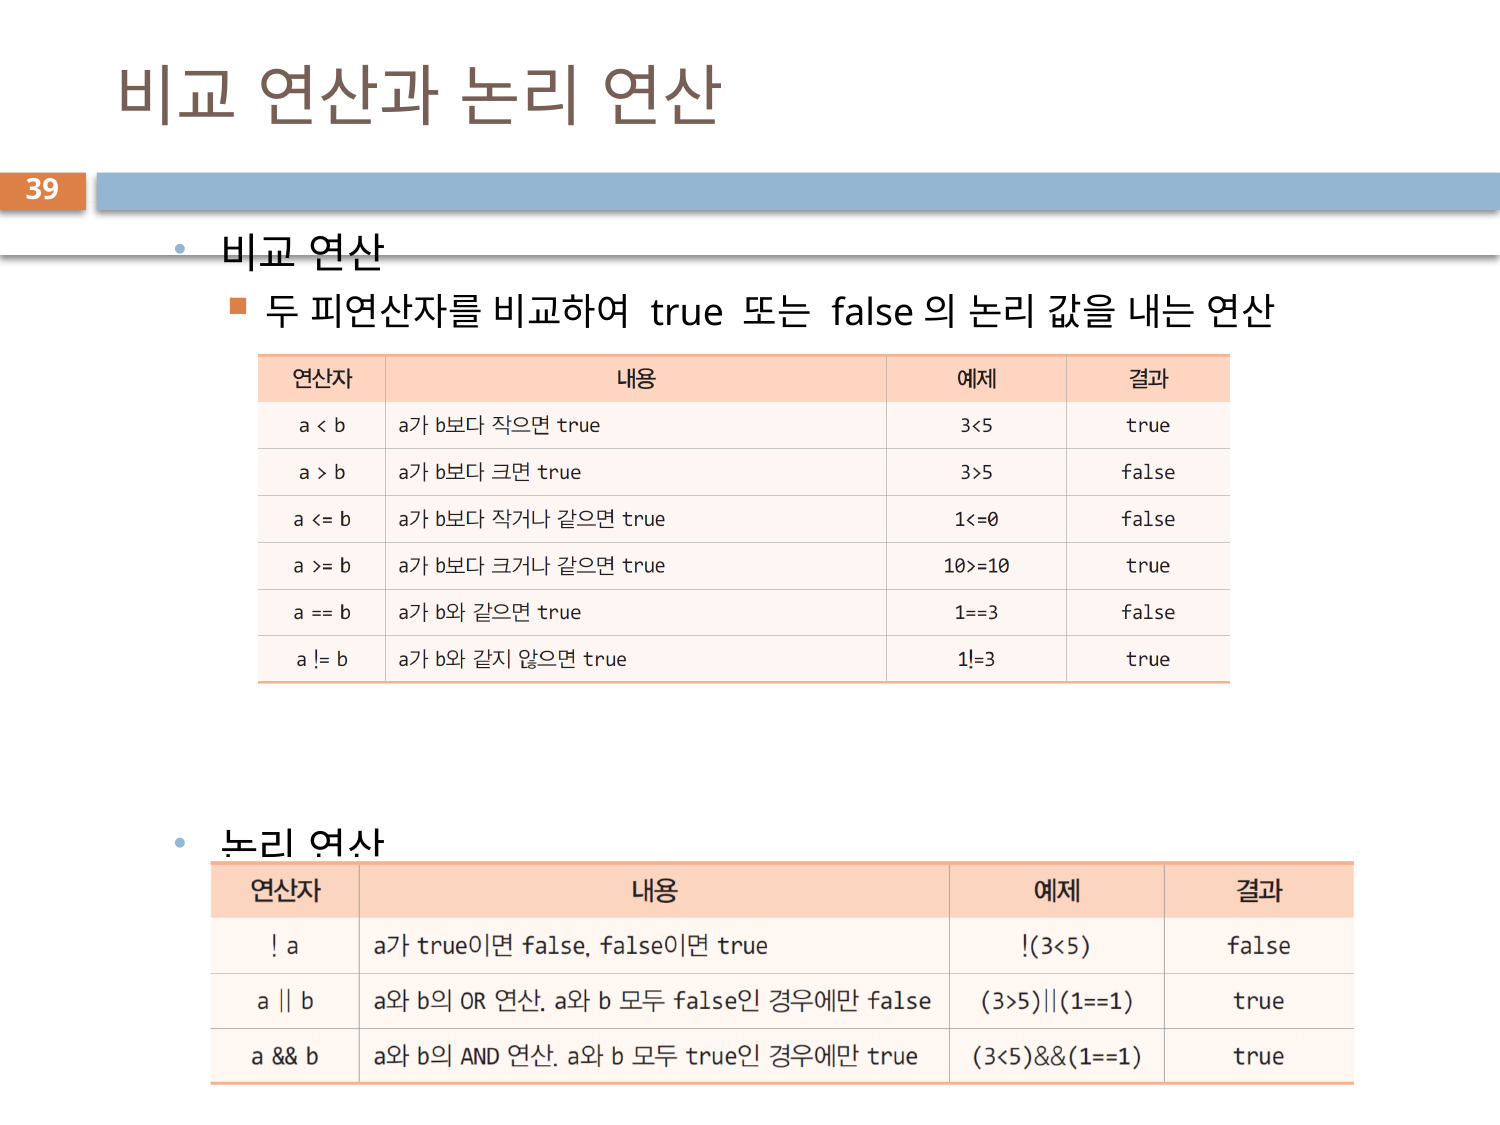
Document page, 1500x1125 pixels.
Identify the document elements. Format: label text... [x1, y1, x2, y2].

list 비교 연산 두 피연산자를 비교하여 true 또는 false의 논리 값을 내는 연산 논리 연산 논리 값으로 NOT, OR, AND 논리 연산. 논리 값을 내는 연산 [100, 219, 1438, 1047]
picture [253, 349, 1241, 688]
picture [206, 857, 1358, 1090]
title 비교 연산과 논리 연산 [100, 37, 1438, 149]
slide_number 39 [0, 170, 87, 211]
